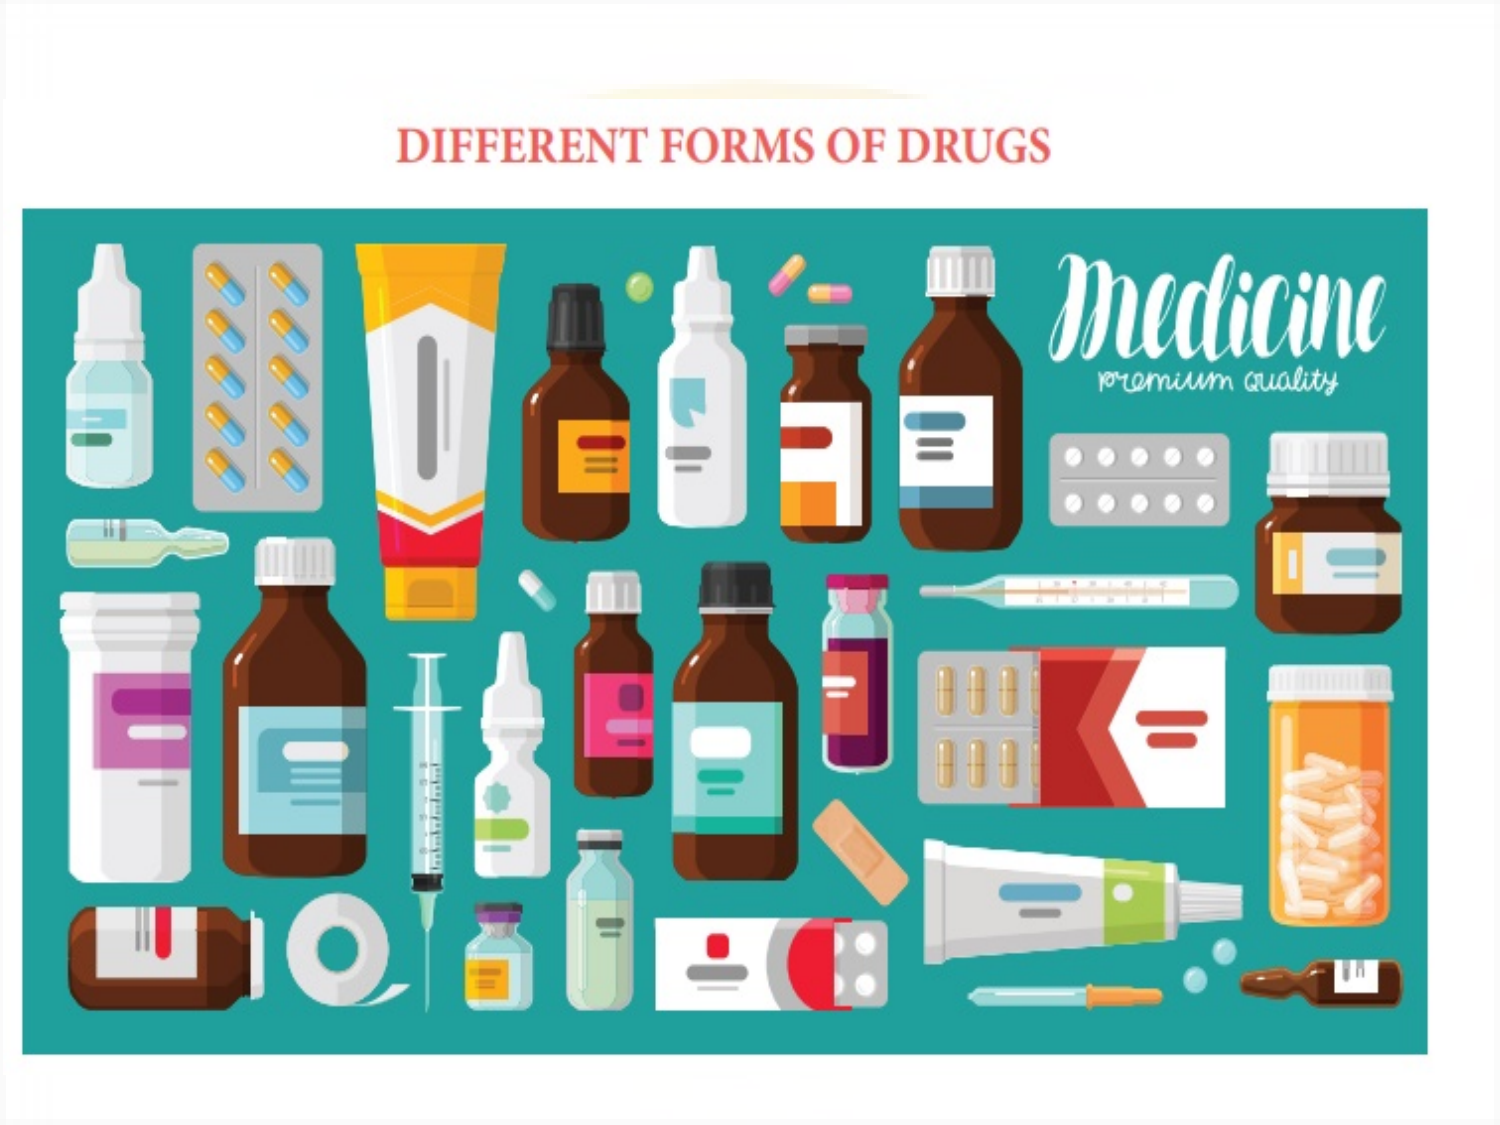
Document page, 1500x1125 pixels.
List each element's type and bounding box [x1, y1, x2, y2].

list [2, 99, 1451, 1076]
